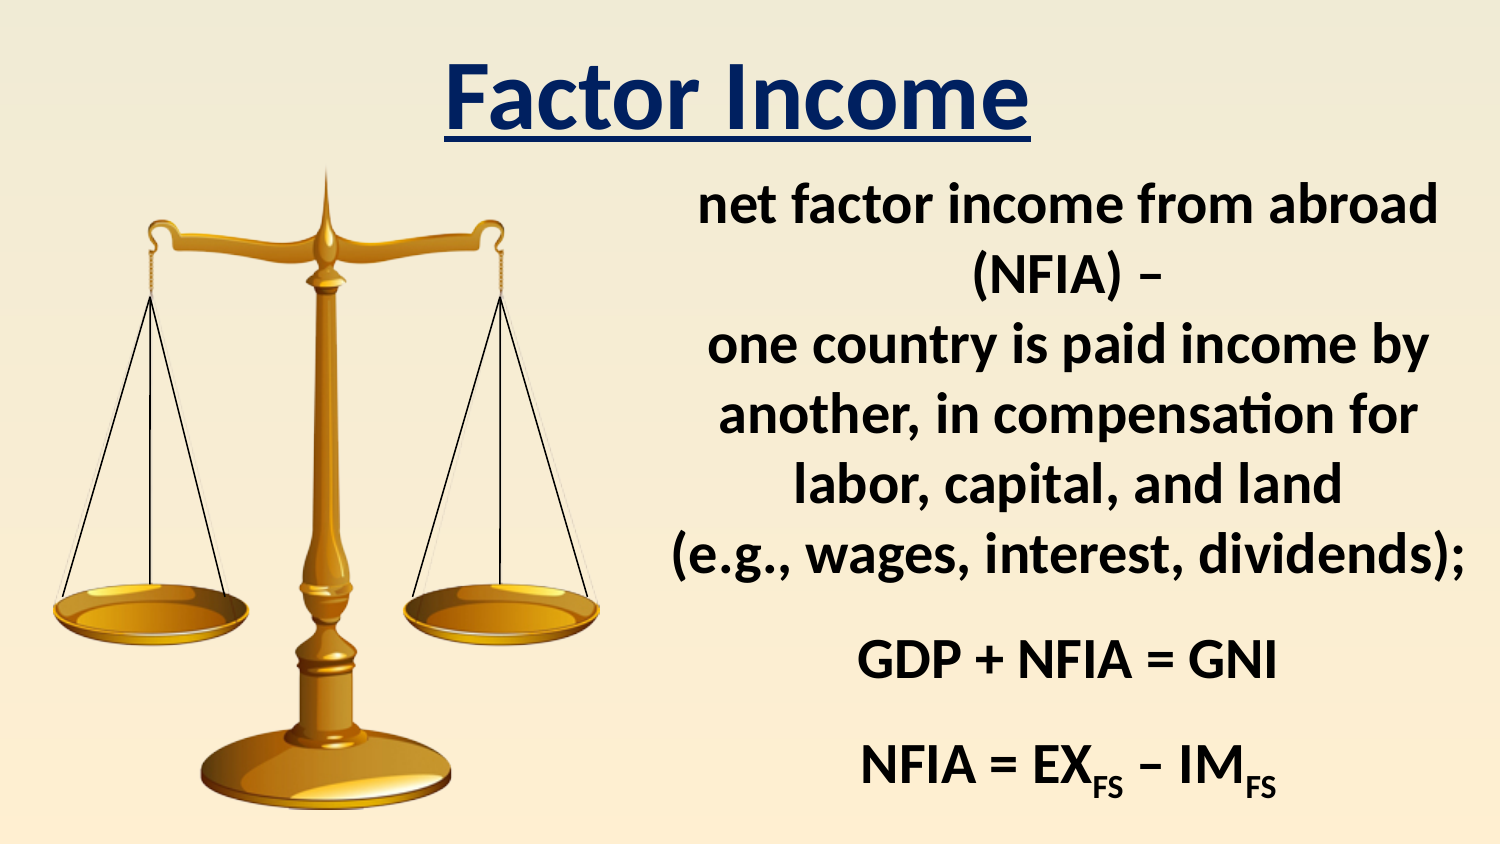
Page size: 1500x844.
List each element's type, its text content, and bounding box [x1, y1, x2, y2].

text_box net factor income from abroad (NFIA) – one country is paid income by another, in compensation for labor, capital, and land (e.g., wages, interest, dividends); GDP + NFIA = GNI NFIA = EXFS – IMFS [649, 158, 1488, 813]
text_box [52, 160, 601, 810]
text_box Factor Income [429, 21, 1046, 157]
